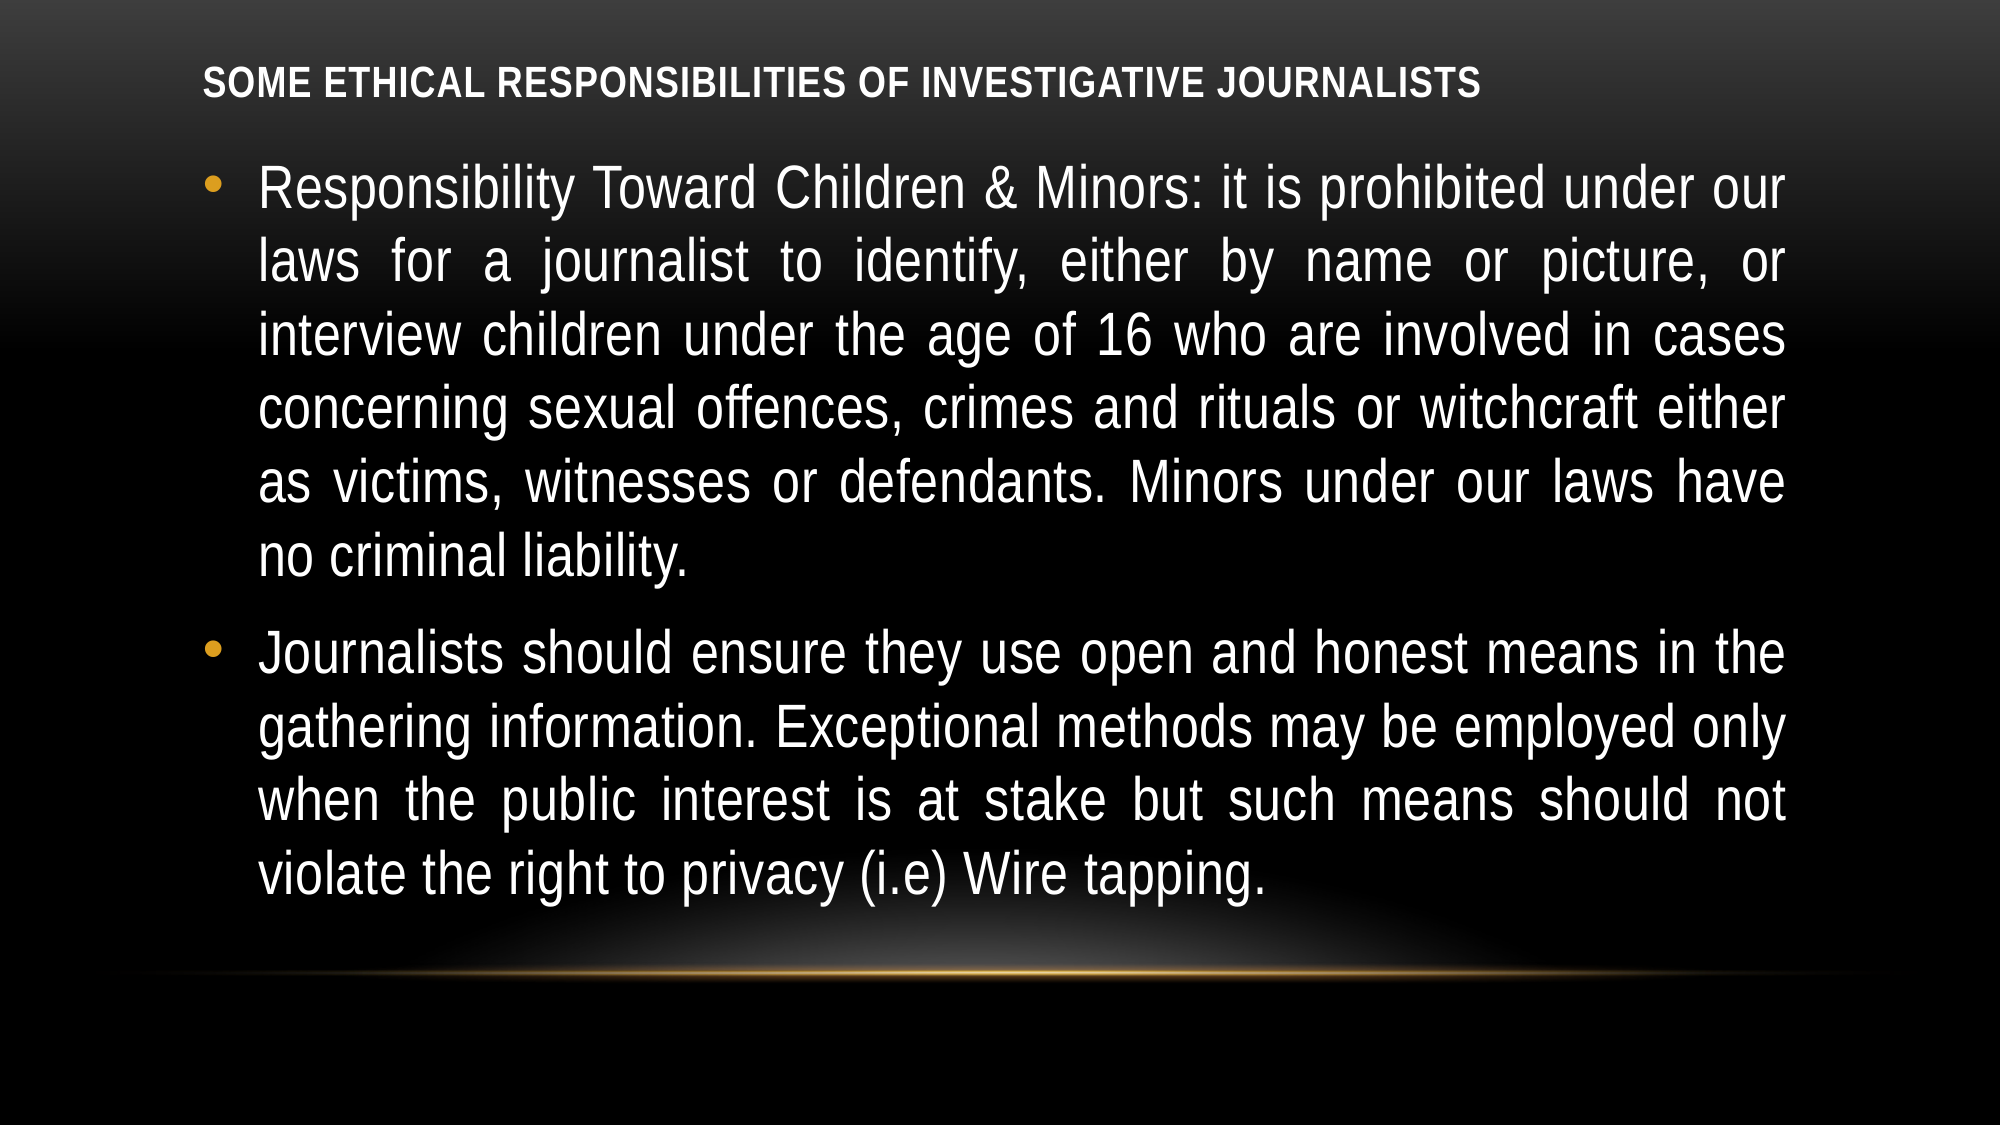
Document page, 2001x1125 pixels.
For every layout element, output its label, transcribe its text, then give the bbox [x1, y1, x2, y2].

title SOME ETHICAL RESPONSIBILITIES OF INVESTIGATIVE JOURNALISTS [187, 45, 1808, 114]
picture [0, 0, 2000, 1125]
list Responsibility Toward Children & Minors: it is prohibited under our laws for a journalist to identify, either by name or picture, or interview children under the age of 16 who are involved in cases concerning sexual offences, crimes and rituals or witchcraft either as victims, witnesses or defendants. Minors under our laws have no criminal liability. Journalists should ensure they use open and honest means in the gathering information. Exceptional methods may be employed only when the public interest is at stake but such means should not violate the right to privacy (i.e) Wire tapping. [187, 139, 1808, 931]
